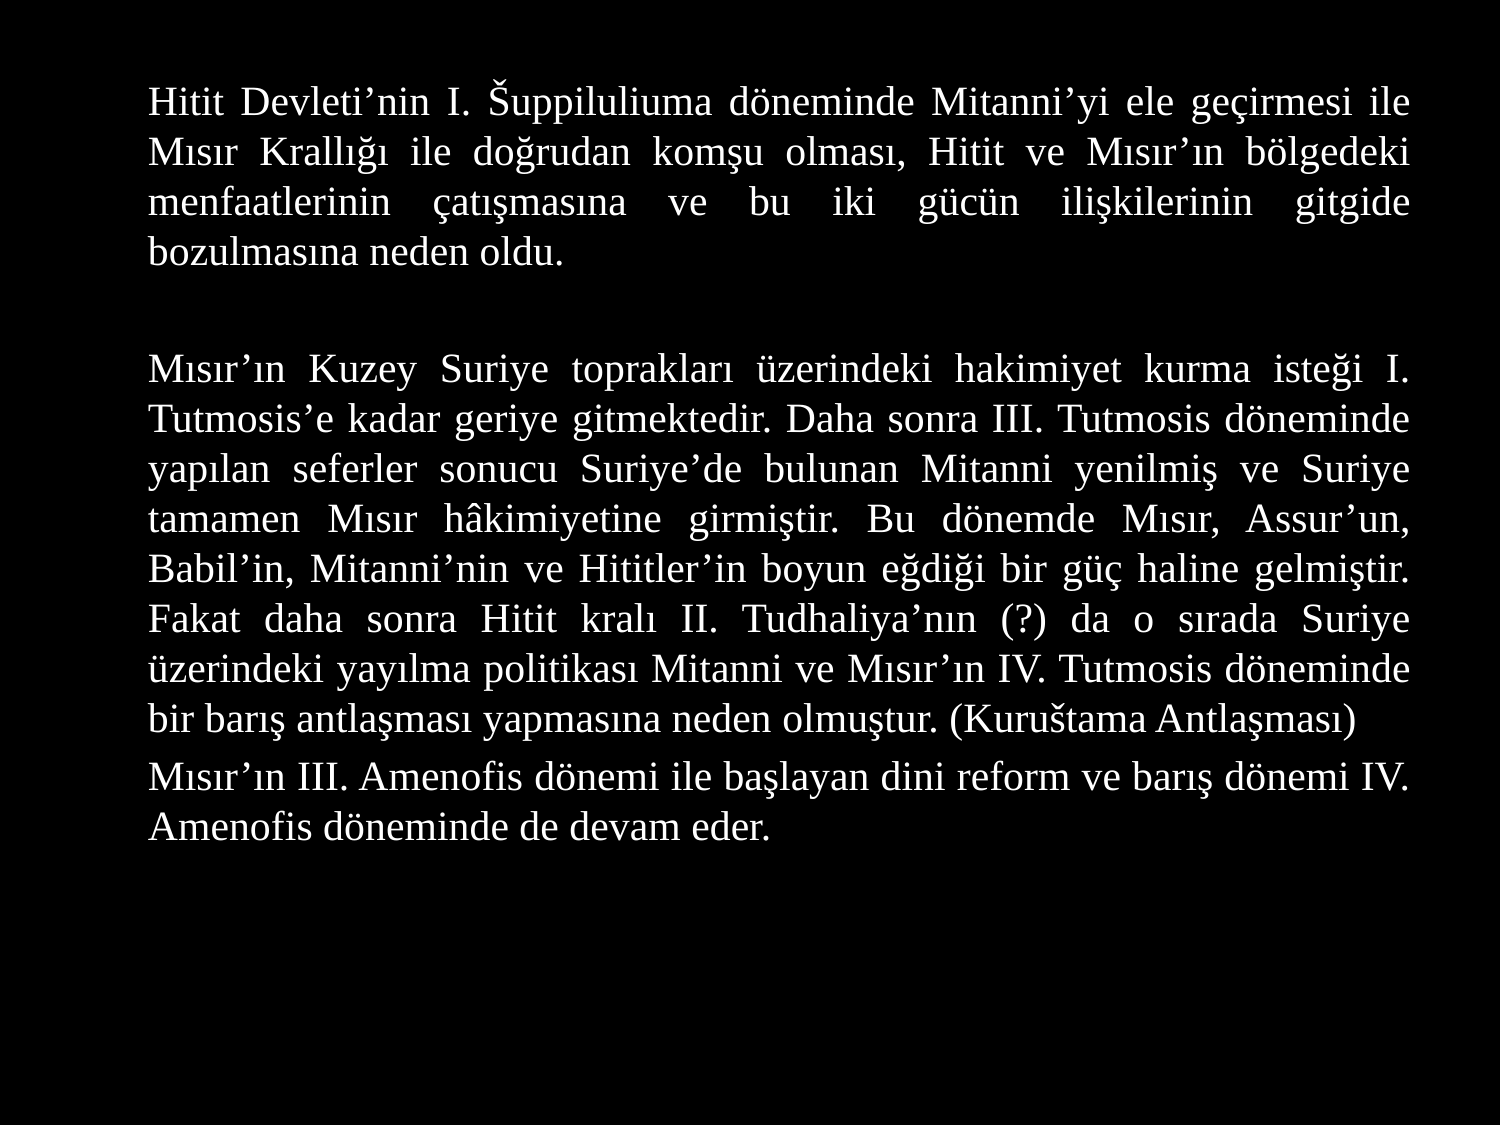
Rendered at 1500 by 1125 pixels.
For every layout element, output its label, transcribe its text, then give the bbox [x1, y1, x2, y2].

list Hitit Devleti’nin I. Šuppiluliuma döneminde Mitanni’yi ele geçirmesi ile Mısır Krallığı ile doğrudan komşu olması, Hitit ve Mısır’ın bölgedeki menfaatlerinin çatışmasına ve bu iki gücün ilişkilerinin gitgide bozulmasına neden oldu. Mısır’ın Kuzey Suriye toprakları üzerindeki hakimiyet kurma isteği I. Tutmosis’e kadar geriye gitmektedir. Daha sonra III. Tutmosis döneminde yapılan seferler sonucu Suriye’de bulunan Mitanni yenilmiş ve Suriye tamamen Mısır hâkimiyetine girmiştir. Bu dönemde Mısır, Assur’un, Babil’in, Mitanni’nin ve Hititler’in boyun eğdiği bir güç haline gelmiştir. Fakat daha sonra Hitit kralı II. Tudhaliya’nın (?) da o sırada Suriye üzerindeki yayılma politikası Mitanni ve Mısır’ın IV. Tutmosis döneminde bir barış antlaşması yapmasına neden olmuştur. (Kuruštama Antlaşması) Mısır’ın III. Amenofis dönemi ile başlayan dini reform ve barış dönemi IV. Amenofis döneminde de devam eder. [76, 66, 1427, 1048]
